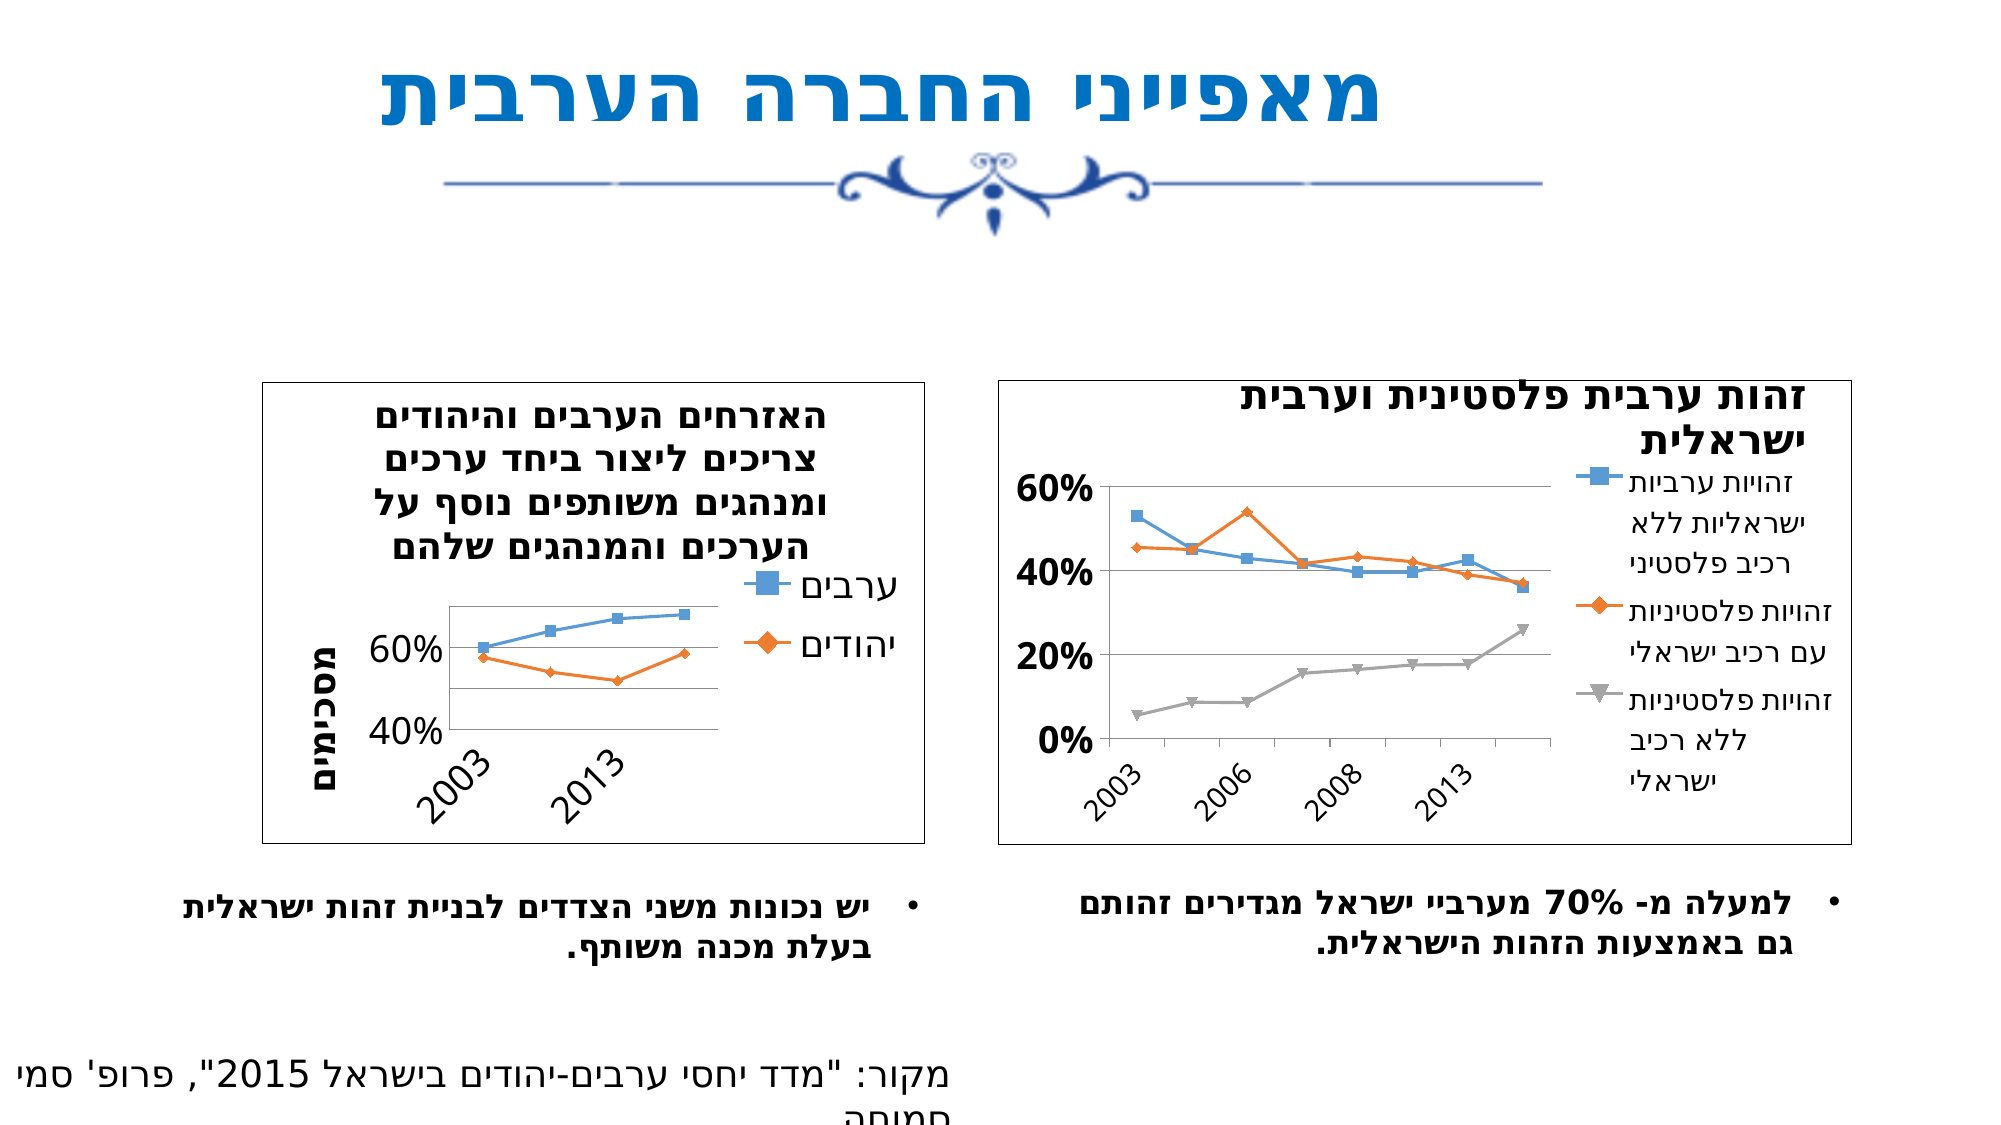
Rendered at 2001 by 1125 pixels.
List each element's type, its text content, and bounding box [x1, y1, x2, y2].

picture [432, 121, 1543, 257]
chart [998, 380, 1852, 845]
chart [262, 382, 925, 844]
title מאפייני החברה הערבית [51, 1, 1402, 189]
text_box למעלה מ- 70% מערביי ישראל מגדירים זהותם גם באמצעות הזהות הישראלית. [951, 873, 1855, 969]
text_box יש נכונות משני הצדדים לבניית זהות ישראלית בעלת מכנה משותף. [30, 878, 934, 973]
text_box מקור: "מדד יחסי ערבים-יהודים בישראל 2015", פרופ' סמי סמוחה [0, 1042, 967, 1125]
